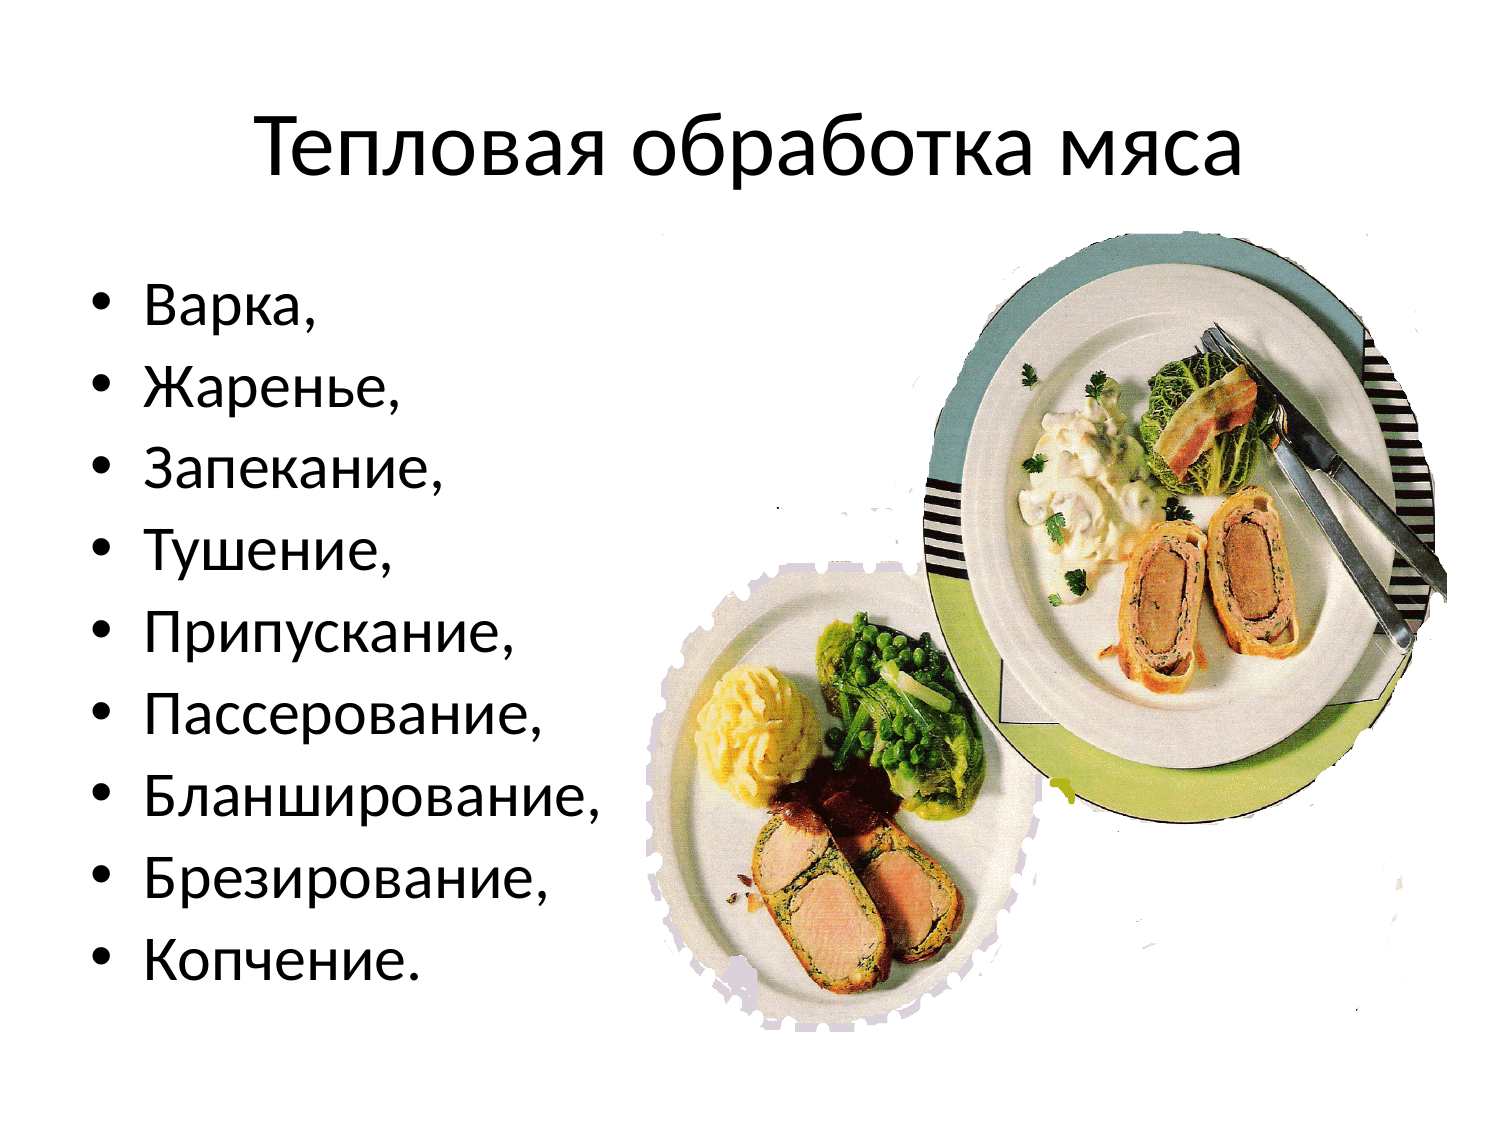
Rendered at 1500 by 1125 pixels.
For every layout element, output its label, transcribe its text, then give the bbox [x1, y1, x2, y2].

title Тепловая обработка мяса [74, 45, 1426, 233]
picture [643, 231, 1448, 1036]
list Варка, Жаренье, Запекание, Тушение, Припускание, Пассерование, Бланширование, Брезирование, Копчение. [74, 262, 638, 1006]
